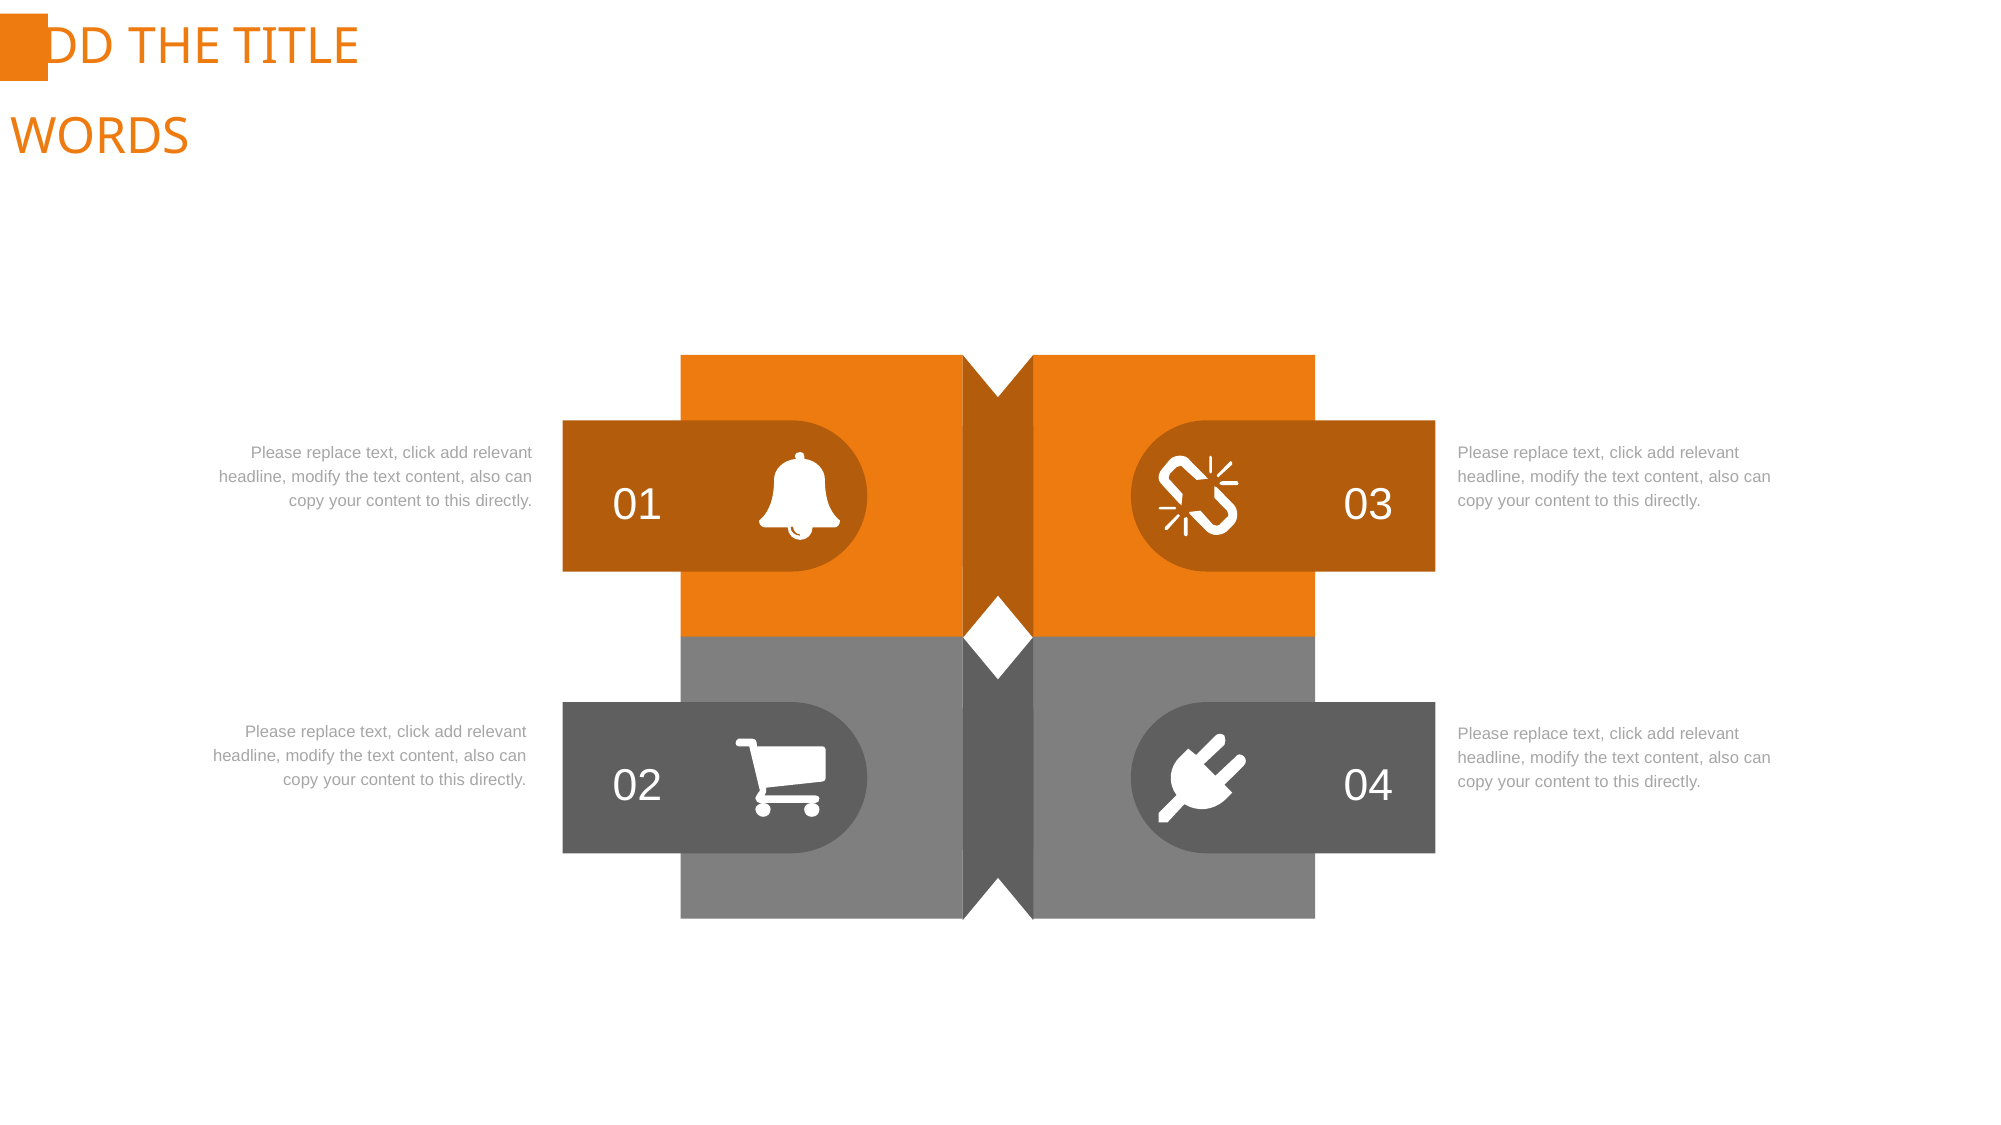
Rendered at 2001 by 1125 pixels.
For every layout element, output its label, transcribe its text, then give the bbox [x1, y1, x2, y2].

text_box Please replace text, click add relevant headline, modify the text content, also can copy your content to this directly. [205, 716, 527, 789]
text_box [561, 419, 680, 573]
text_box [1316, 419, 1437, 573]
text_box 03 [1323, 467, 1413, 525]
text_box 02 [592, 749, 680, 807]
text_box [680, 636, 997, 920]
text_box Please replace text, click add relevant headline, modify the text content, also can copy your content to this directly. [1457, 437, 1785, 510]
text_box ADD THE TITLE WORDS [0, 0, 528, 172]
text_box [1316, 701, 1437, 855]
text_box Please replace text, click add relevant headline, modify the text content, also can copy your content to this directly. [210, 438, 533, 511]
text_box 01 [592, 467, 680, 525]
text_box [997, 354, 1316, 636]
text_box 04 [1323, 749, 1413, 807]
text_box Please replace text, click add relevant headline, modify the text content, also can copy your content to this directly. [1457, 718, 1785, 791]
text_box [680, 354, 997, 636]
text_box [997, 636, 1316, 920]
text_box [561, 701, 680, 855]
